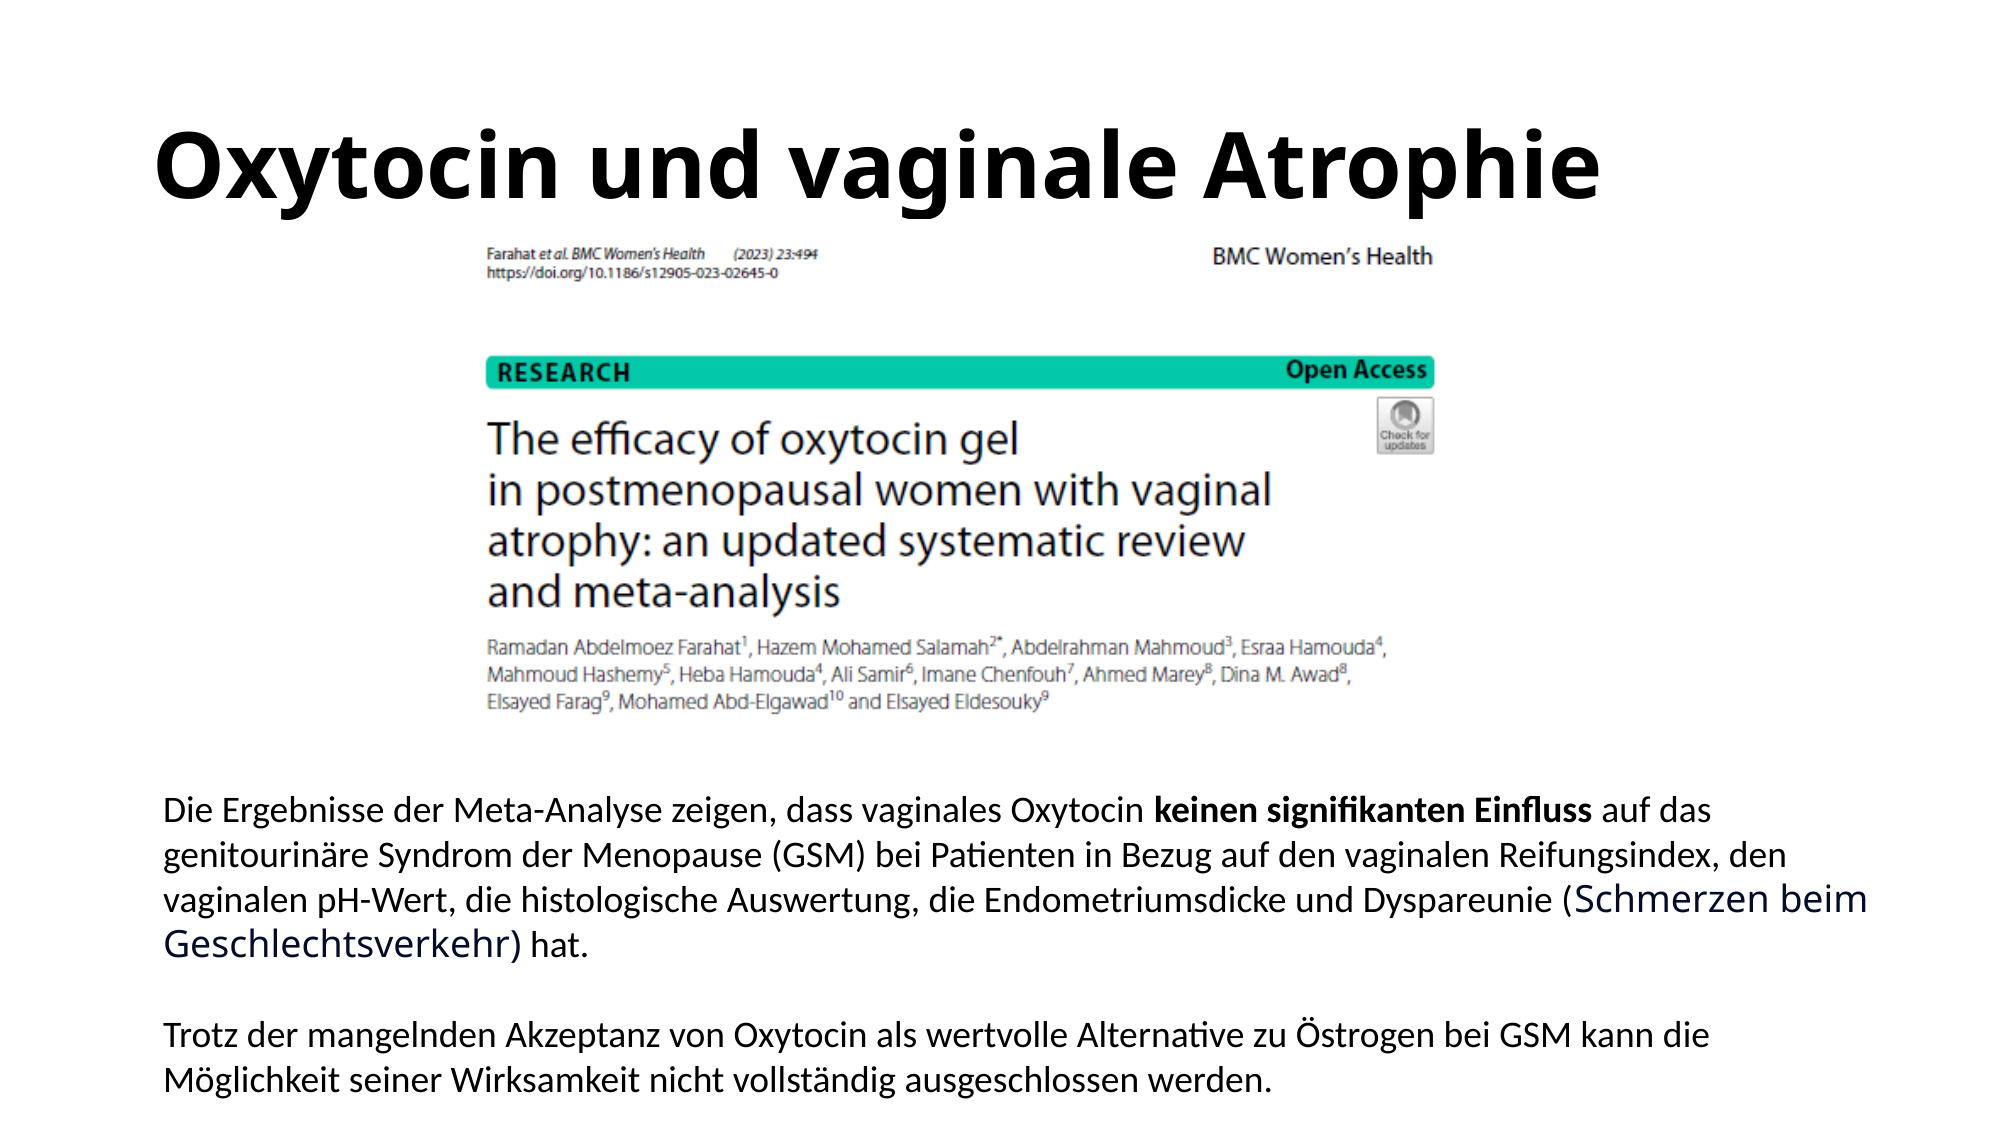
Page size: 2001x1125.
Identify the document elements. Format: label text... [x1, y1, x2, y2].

text_box Die Ergebnisse der Meta-Analyse zeigen, dass vaginales Oxytocin keinen signifikanten Einfluss auf das genitourinäre Syndrom der Menopause (GSM) bei Patienten in Bezug auf den vaginalen Reifungsindex, den vaginalen pH-Wert, die histologische Auswertung, die Endometriumsdicke und Dyspareunie (Schmerzen beim Geschlechtsverkehr) hat. Trotz der mangelnden Akzeptanz von Oxytocin als wertvolle Alternative zu Östrogen bei GSM kann die Möglichkeit seiner Wirksamkeit nicht vollständig ausgeschlossen werden. [148, 777, 1891, 1107]
picture [426, 219, 1511, 750]
title Oxytocin und vaginale Atrophie [137, 59, 1863, 278]
